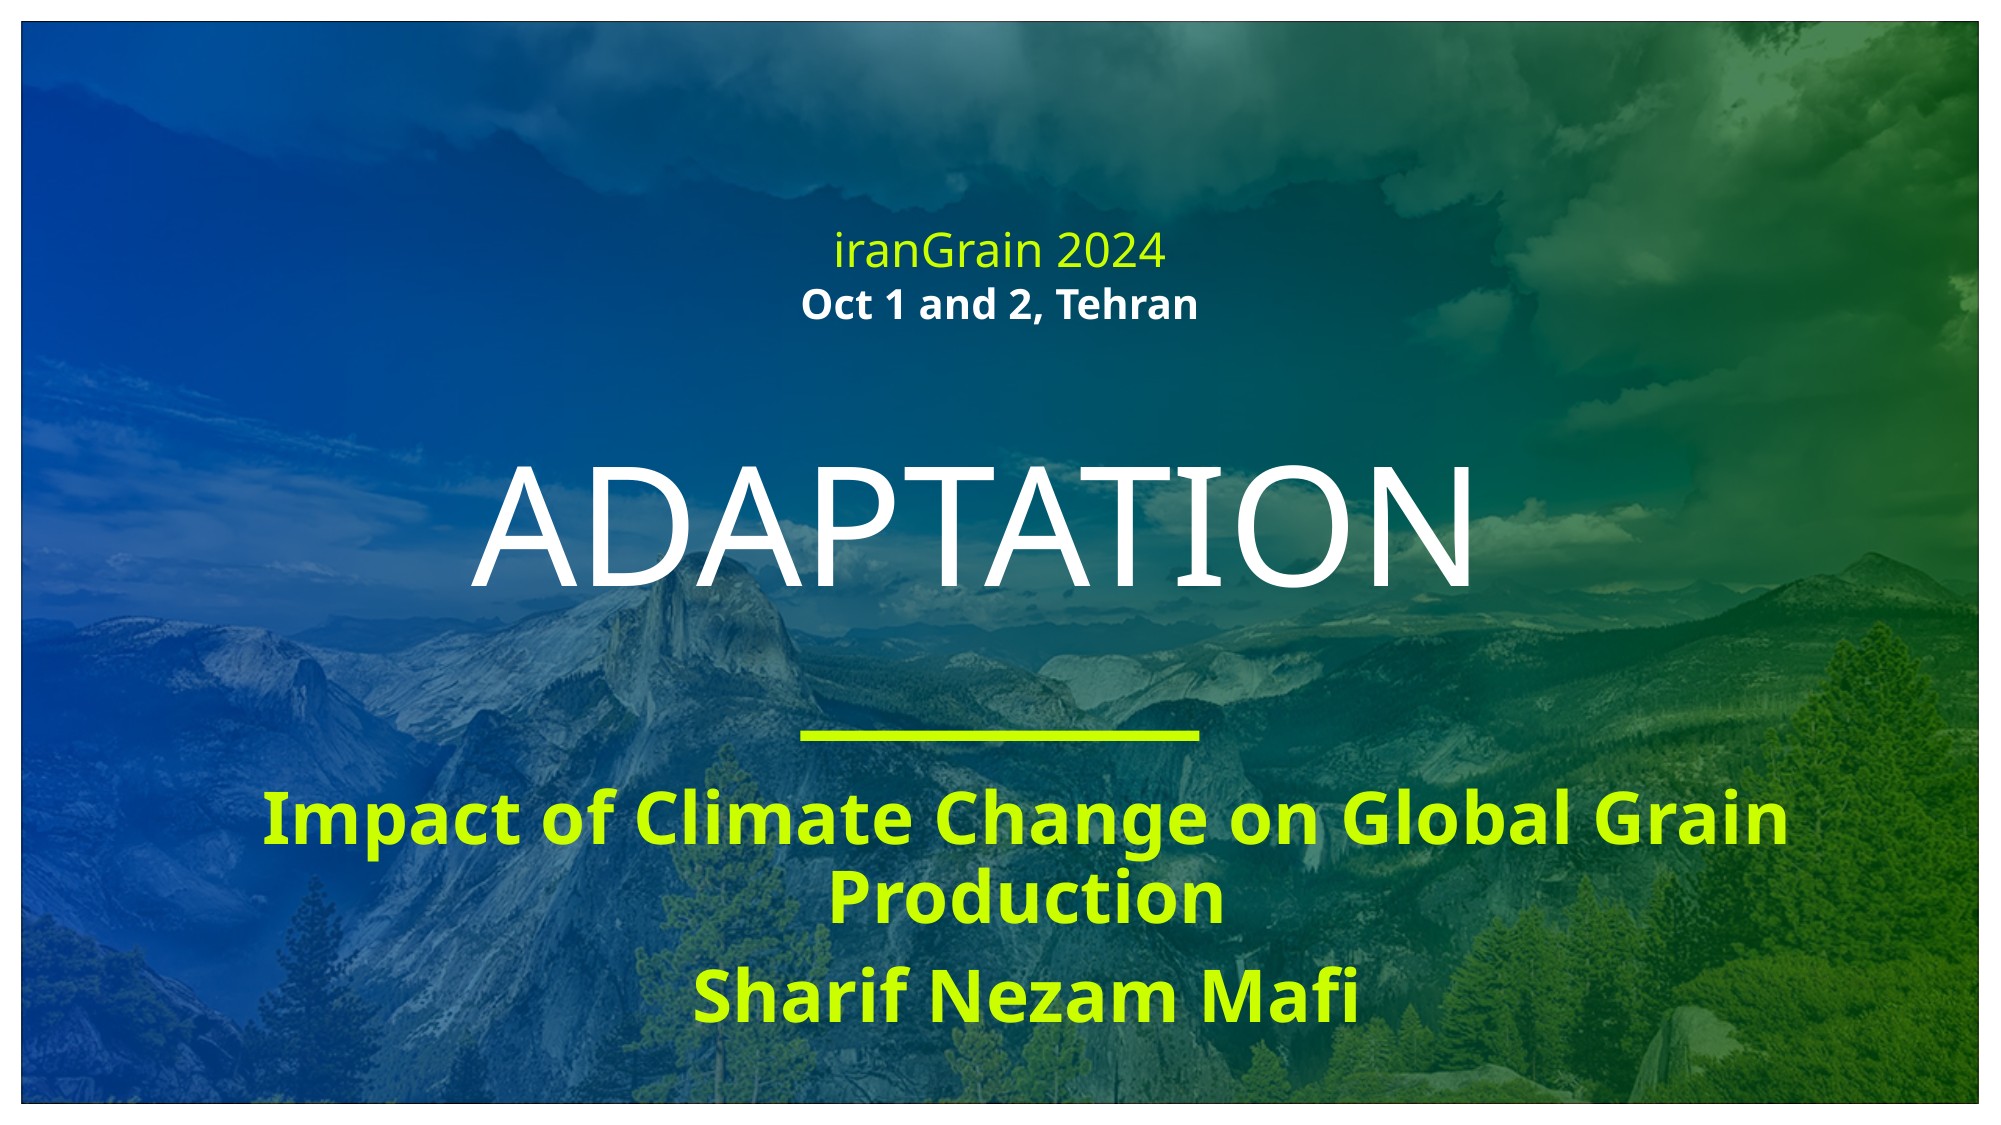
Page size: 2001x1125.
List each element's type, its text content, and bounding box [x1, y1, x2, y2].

list Oct 1 and 2, Tehran [641, 275, 1359, 329]
title ADAPTATION [170, 345, 1830, 720]
list Impact of Climate Change on Global Grain Production Sharif Nezam Mafi [172, 774, 1883, 955]
list iranGrain 2024 [641, 218, 1359, 272]
picture [21, 21, 1979, 1104]
